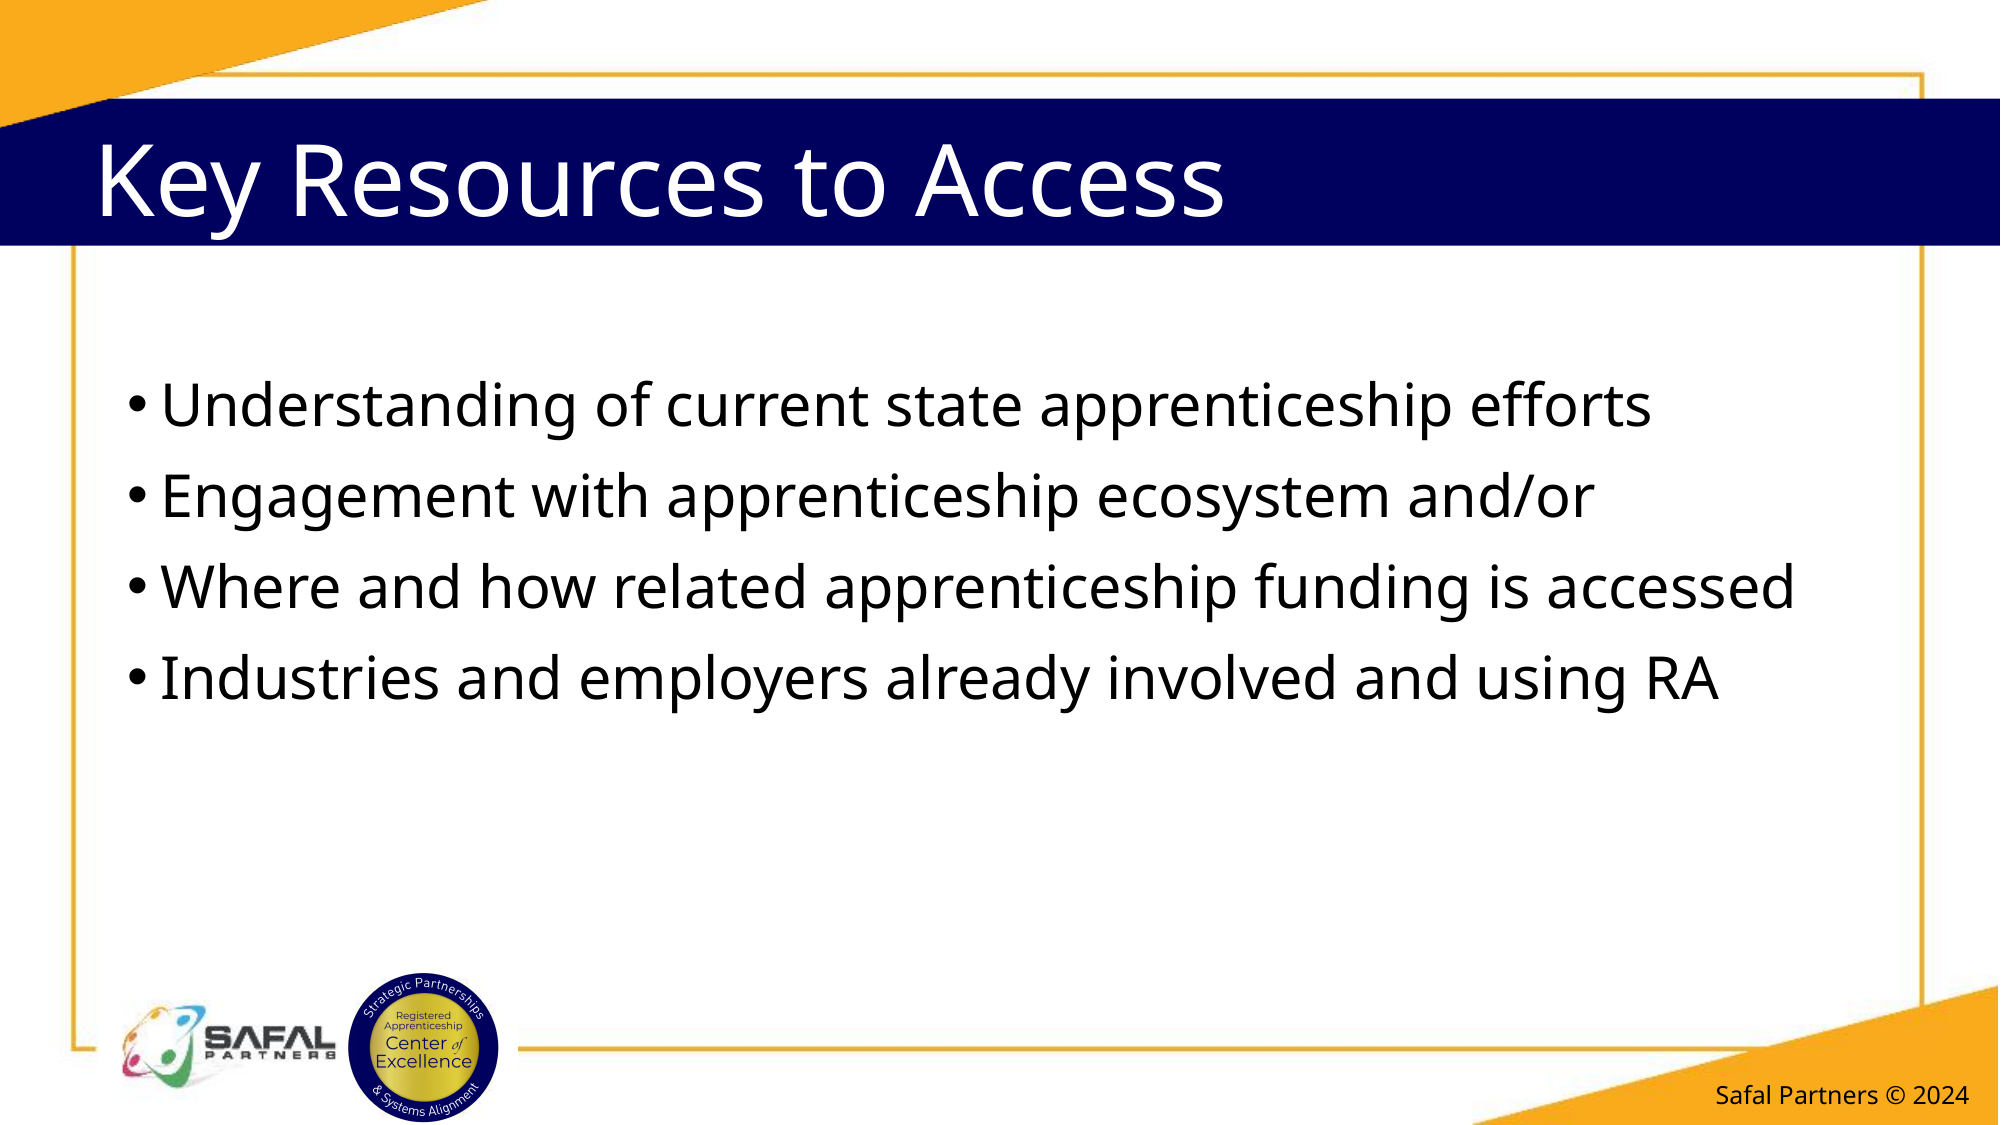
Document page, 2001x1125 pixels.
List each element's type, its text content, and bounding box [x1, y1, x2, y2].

title Key Resources to Access [78, 109, 1863, 259]
text_box Safal Partners © 2024 [1439, 1065, 1985, 1125]
list Understanding of current state apprenticeship efforts Engagement with apprenticeship ecosystem and/or Where and how related apprenticeship funding is accessed Industries and employers already involved and using RA [112, 296, 1831, 835]
picture [0, 0, 1998, 1125]
